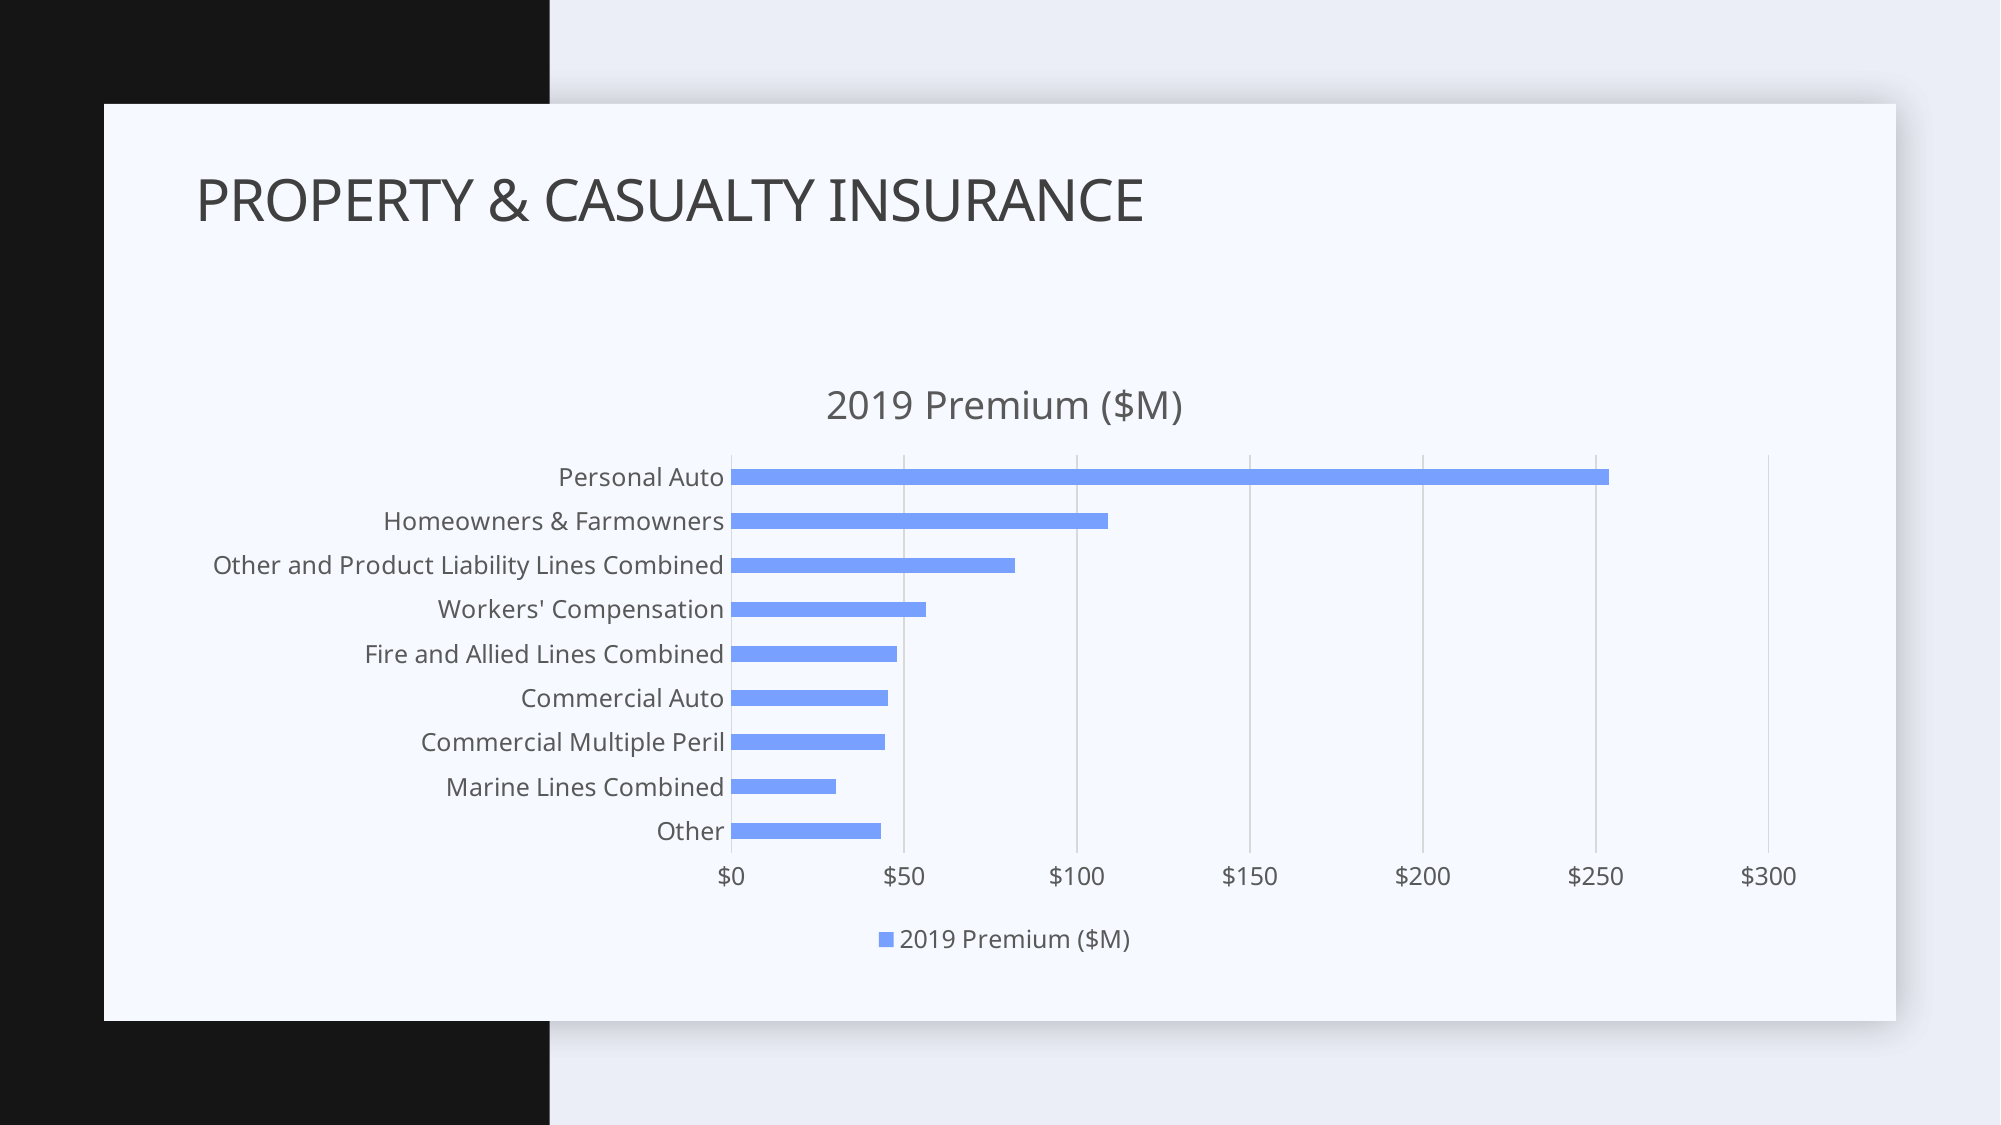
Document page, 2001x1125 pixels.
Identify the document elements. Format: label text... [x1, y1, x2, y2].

title Property & Casualty Insurance [180, 154, 1830, 251]
chart [179, 345, 1831, 964]
